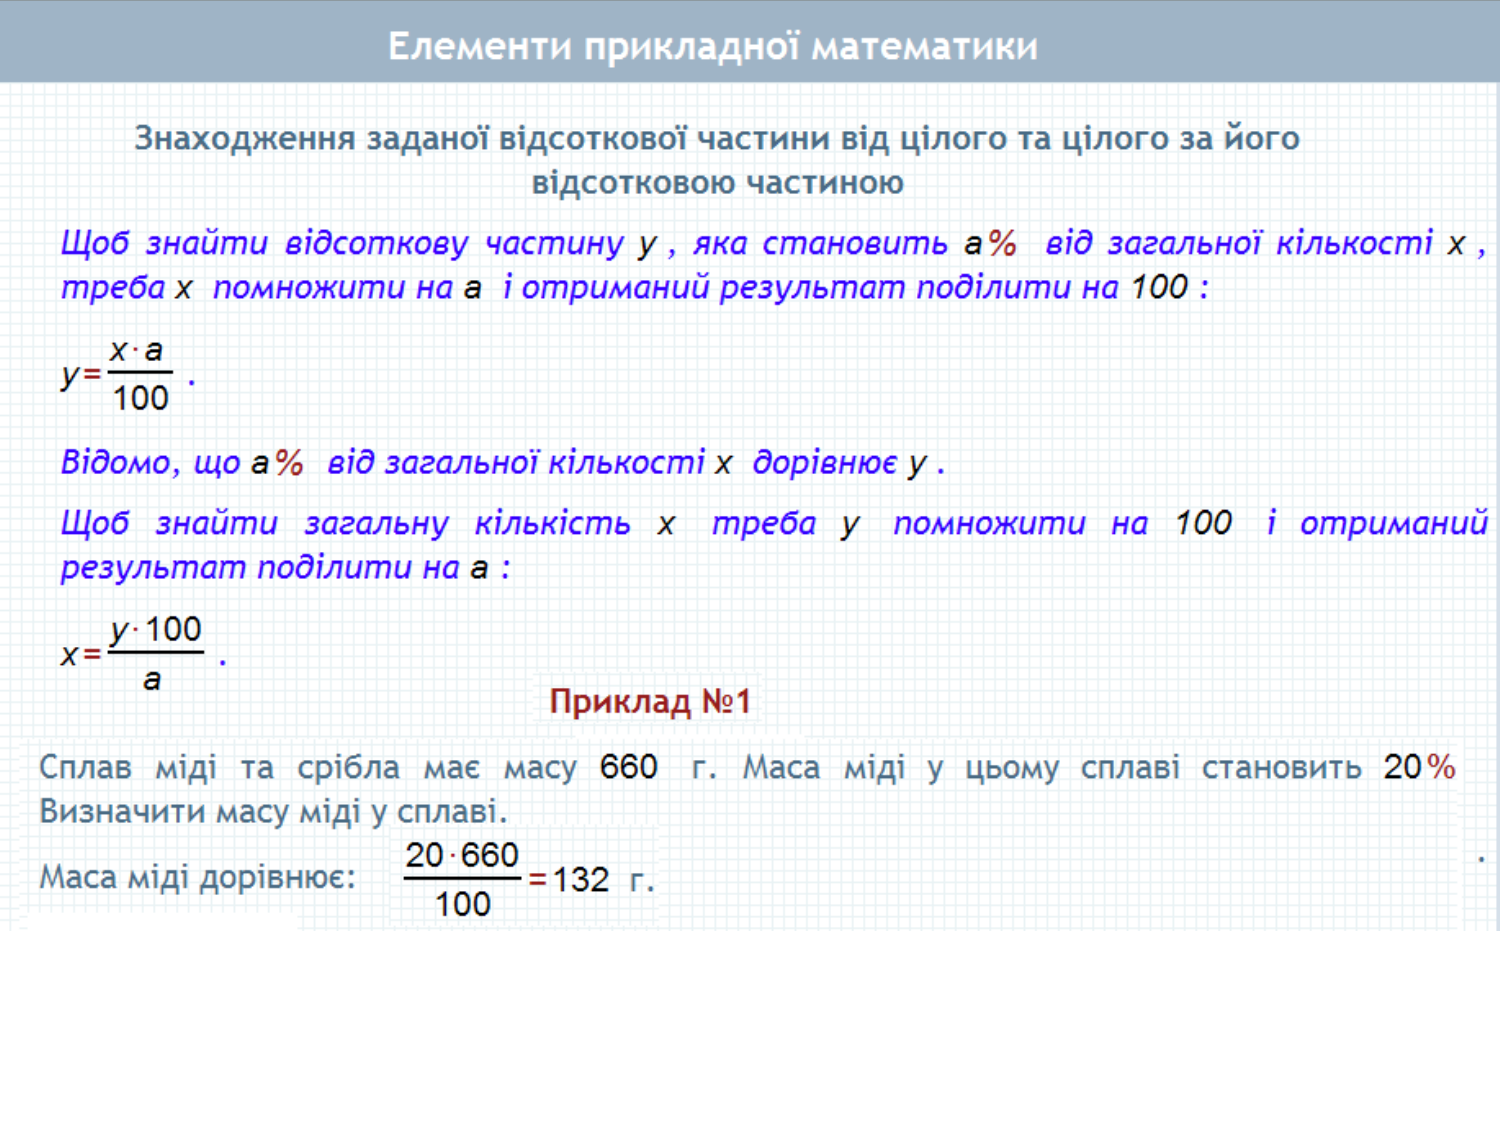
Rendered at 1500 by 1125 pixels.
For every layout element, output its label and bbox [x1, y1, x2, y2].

picture [0, 0, 1500, 932]
